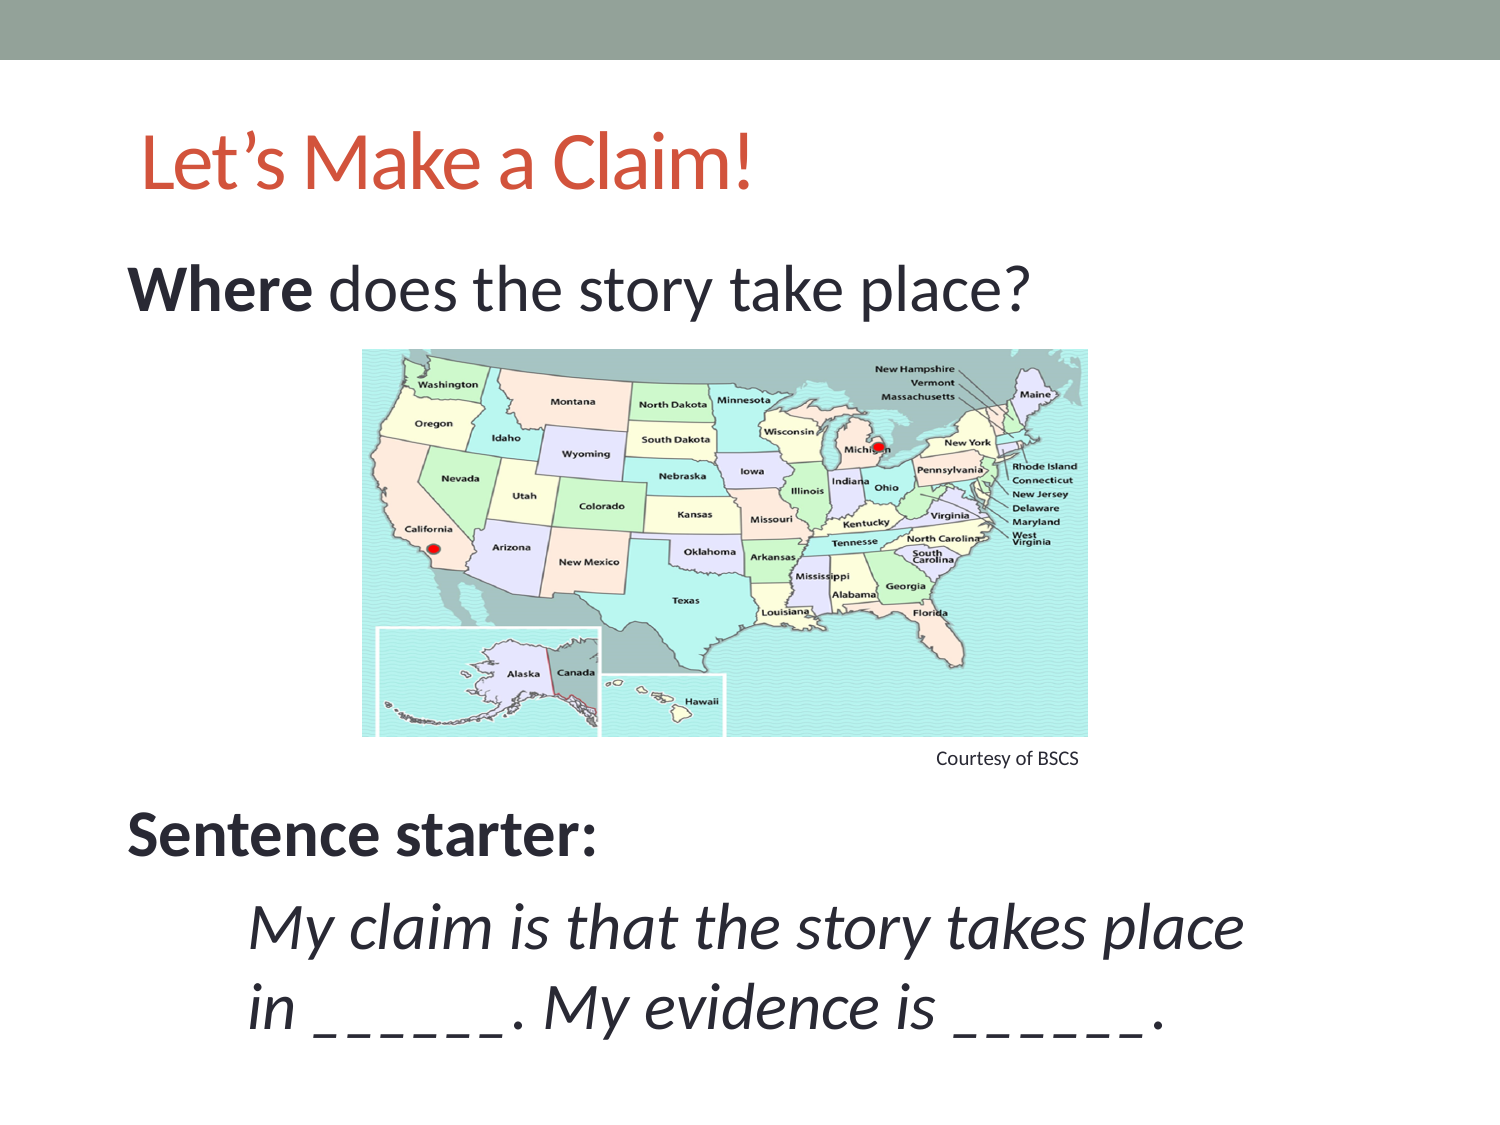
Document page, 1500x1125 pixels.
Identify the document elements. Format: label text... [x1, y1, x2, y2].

text_box Courtesy of BSCS [862, 741, 1094, 778]
title Let’s Make a Claim! [125, 75, 1450, 238]
picture [362, 349, 1088, 737]
list Where does the story take place? Sentence starter: My claim is that the story takes place in ______. My evidence is ______. [112, 237, 1413, 800]
